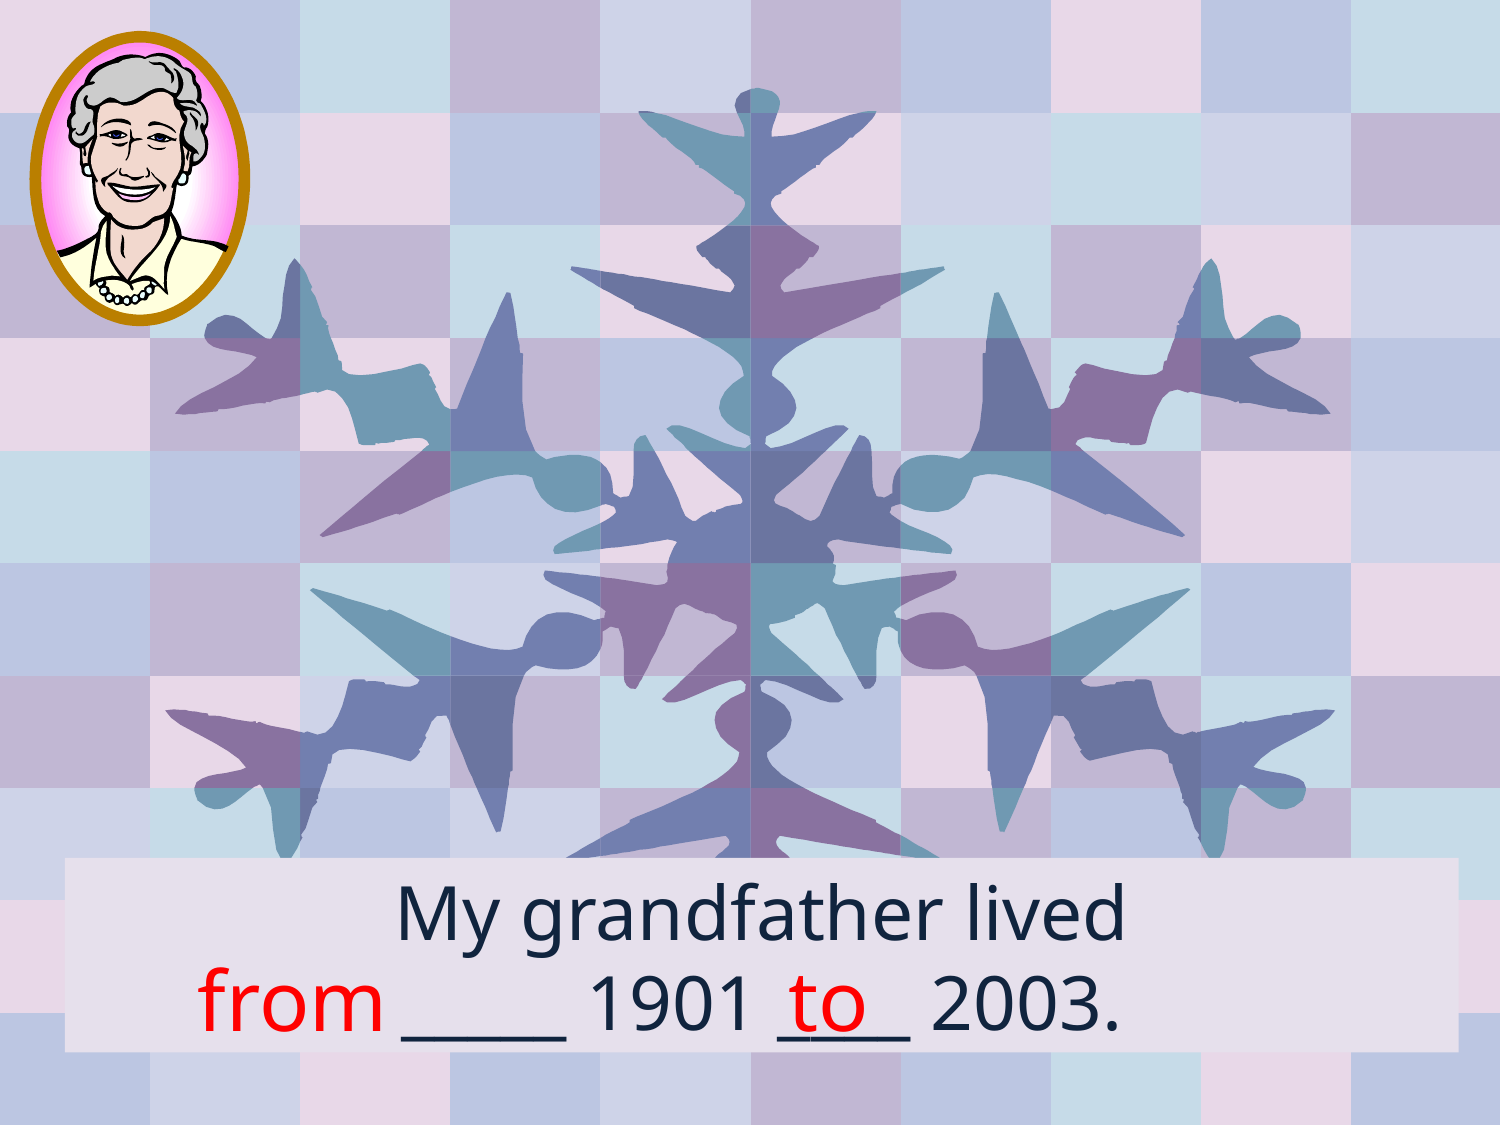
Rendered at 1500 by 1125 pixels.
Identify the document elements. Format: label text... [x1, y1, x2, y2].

text_box from [183, 940, 773, 1056]
text_box to [773, 940, 1412, 1056]
picture [29, 30, 251, 327]
text_box My grandfather lived _____ 1901 ____ 2003. [64, 857, 1459, 1053]
